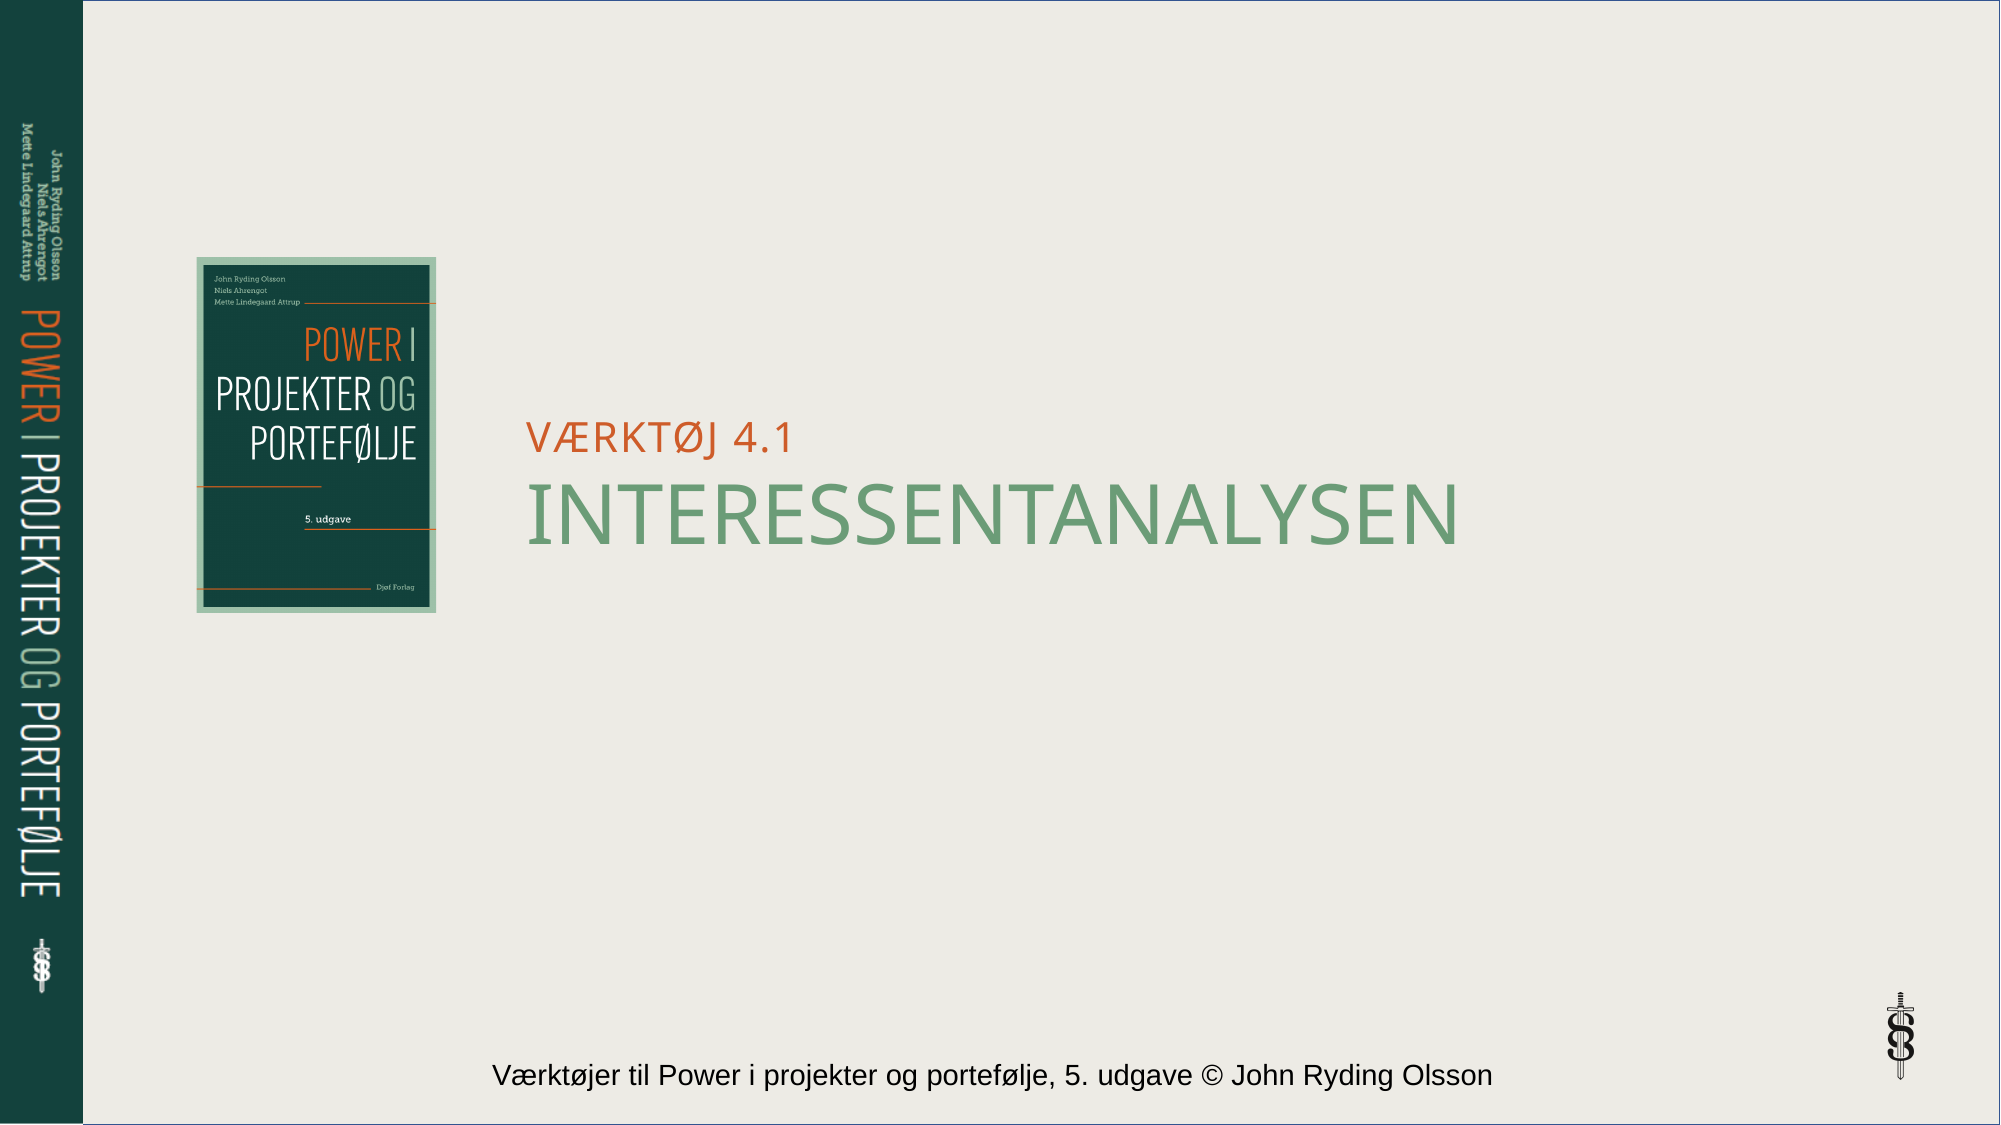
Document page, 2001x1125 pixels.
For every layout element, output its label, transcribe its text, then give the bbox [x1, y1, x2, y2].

picture [0, 0, 83, 1125]
picture [196, 257, 437, 613]
text_box [83, 0, 2000, 1125]
picture [1887, 992, 1914, 1080]
text_box VÆRKTØJ 4.1 INTERESSENTANALYSEN [511, 403, 1888, 569]
text_box Værktøjer til Power i projekter og portefølje, 5. udgave © John Ryding Olsson [436, 1048, 1551, 1106]
